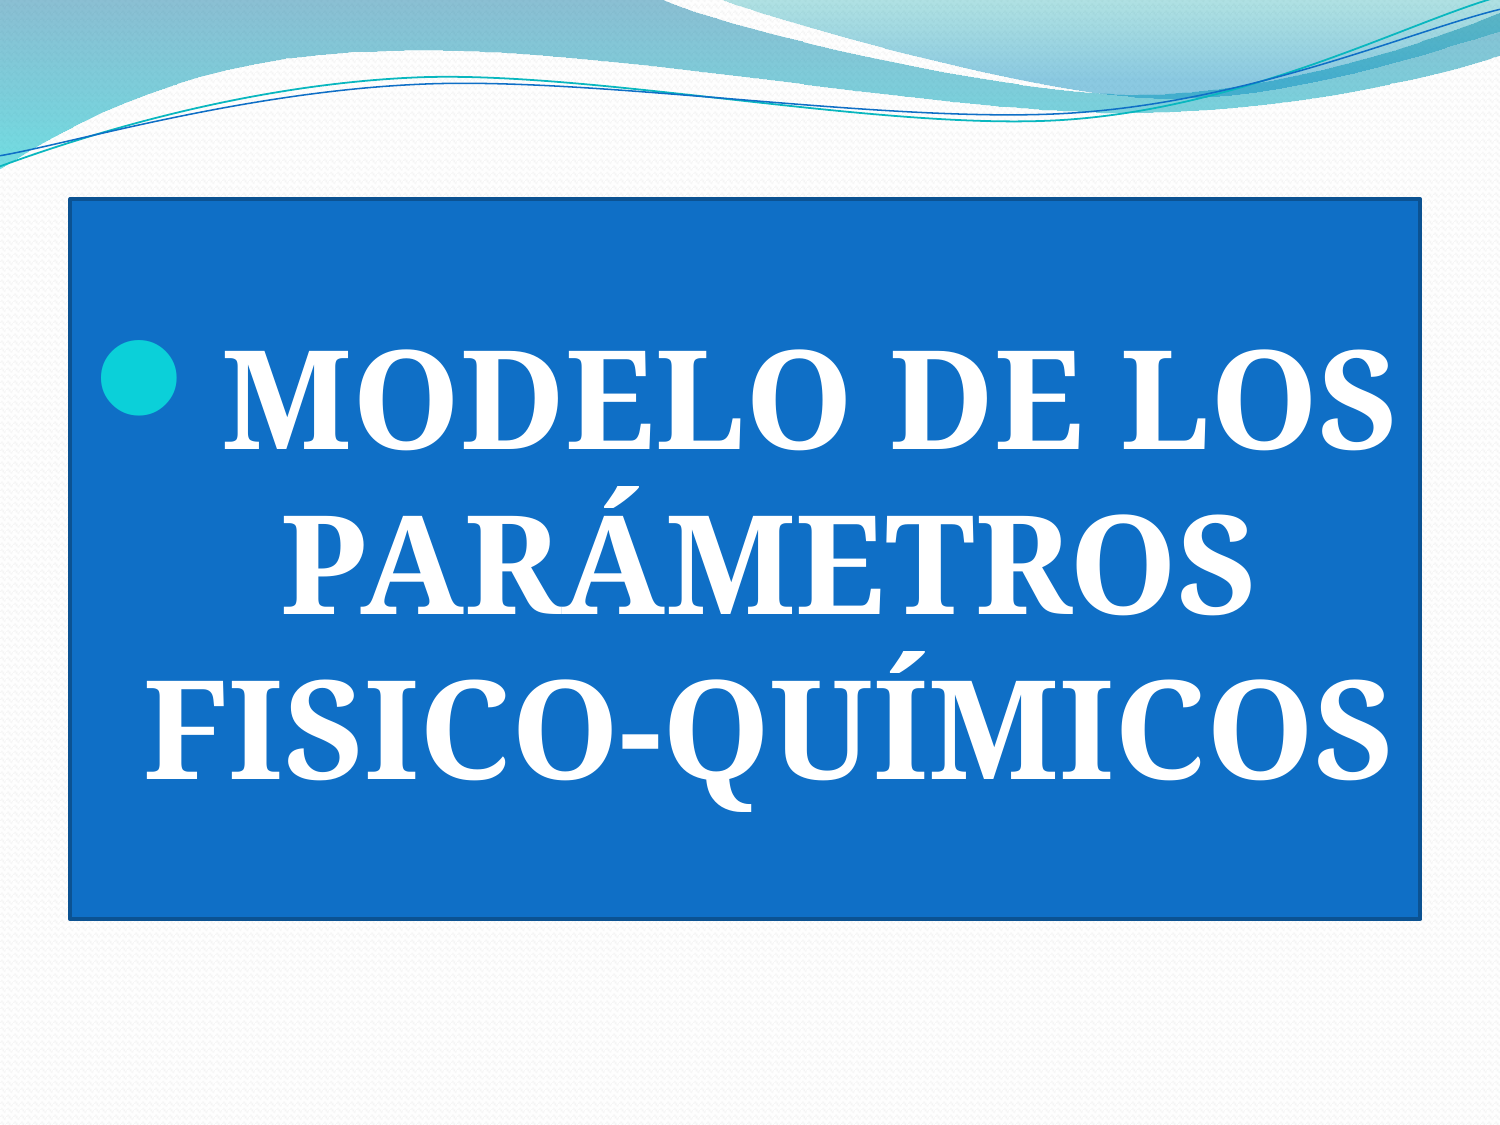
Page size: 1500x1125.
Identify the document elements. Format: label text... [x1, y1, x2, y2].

list MODELO DE LOS PARÁMETROS FISICO-QUÍMICOS [68, 197, 1422, 921]
